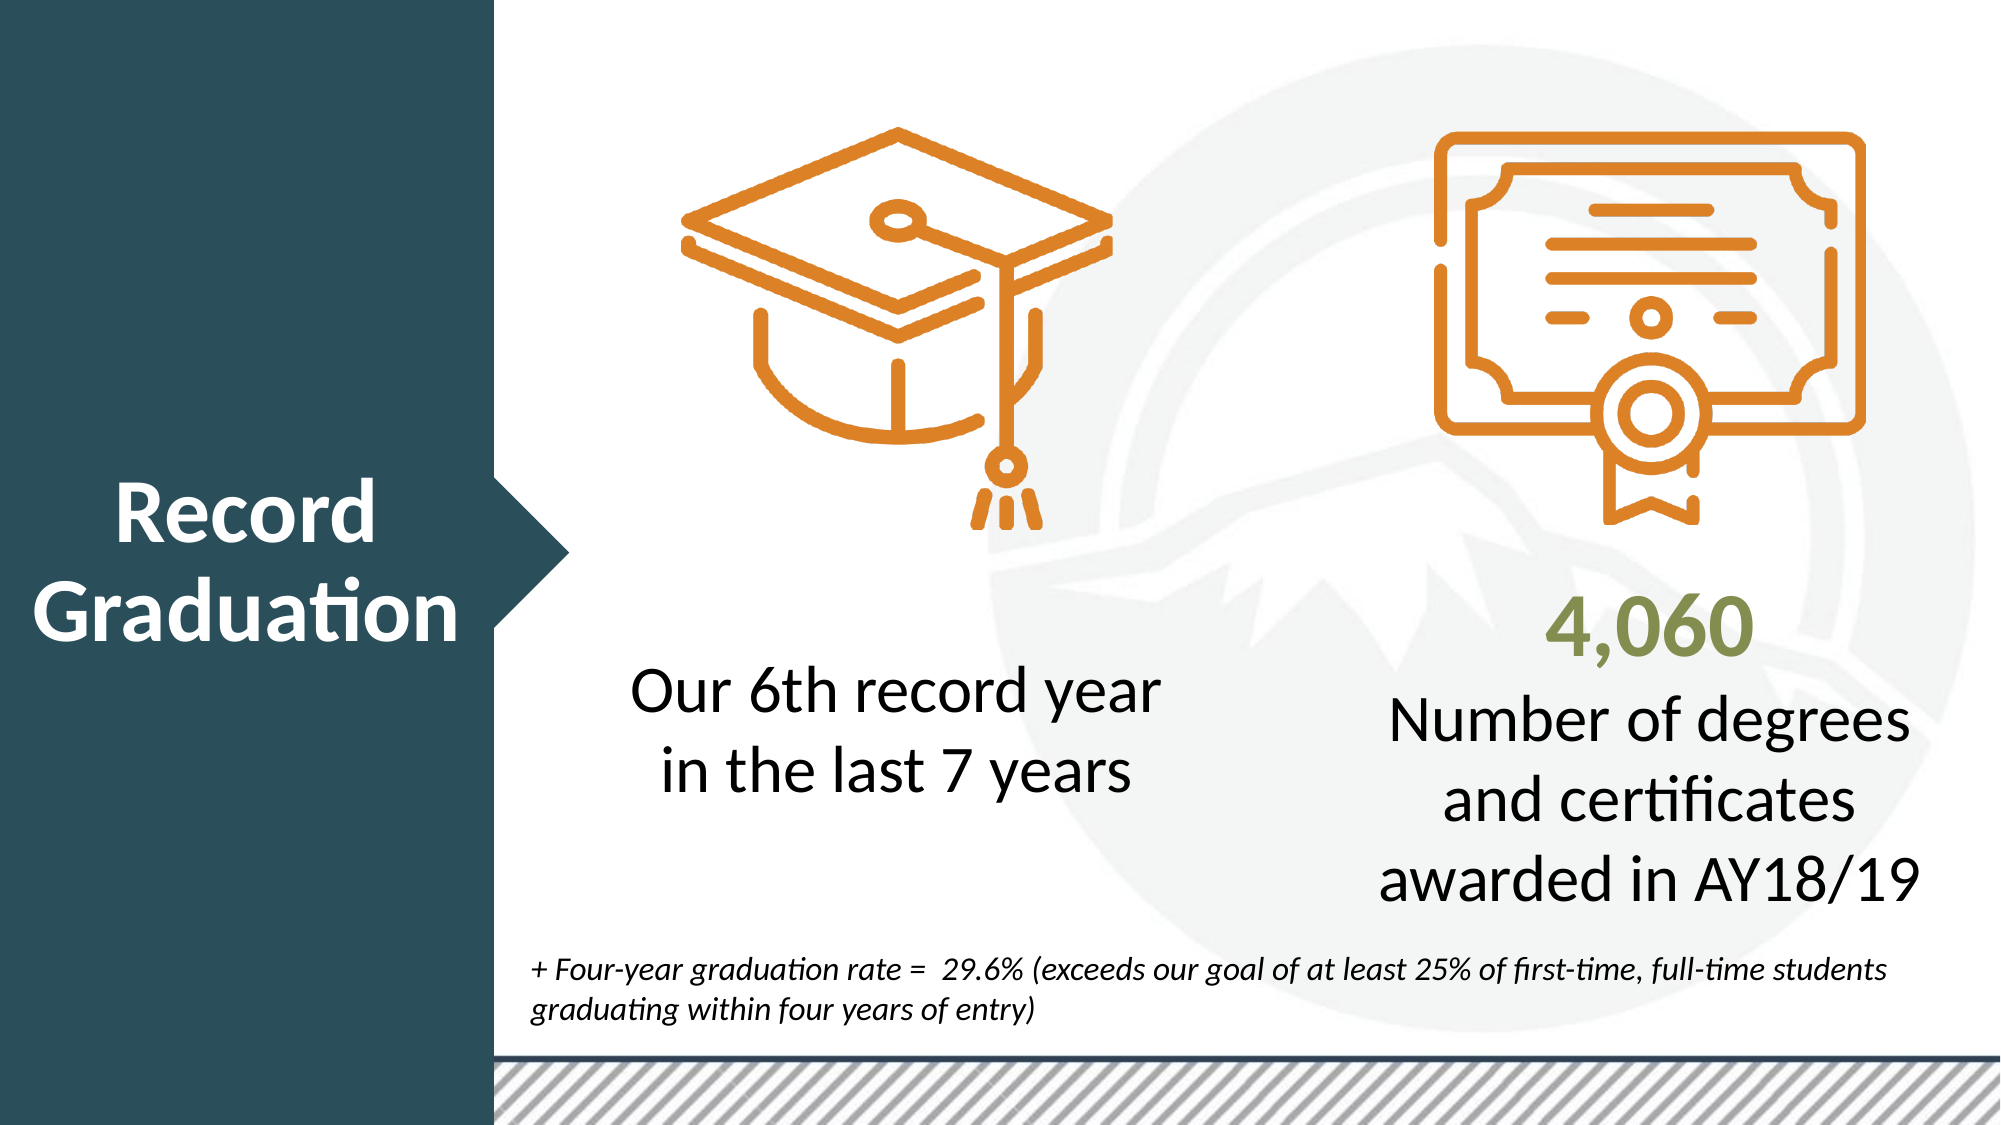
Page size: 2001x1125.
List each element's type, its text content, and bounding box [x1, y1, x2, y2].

picture [494, 0, 2001, 1125]
title Record Graduation [0, 0, 494, 1125]
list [680, 126, 1113, 530]
text_box + Four-year graduation rate = 29.6% (exceeds our goal of at least 25% of first-time, full-time students graduating within four years of entry) [516, 939, 1966, 1035]
text_box [494, 475, 571, 630]
text_box 4,060 Number of degrees and certificates awarded in AY18/19 [1334, 557, 1966, 923]
text_box Our 6th record year in the last 7 years [598, 638, 1195, 813]
